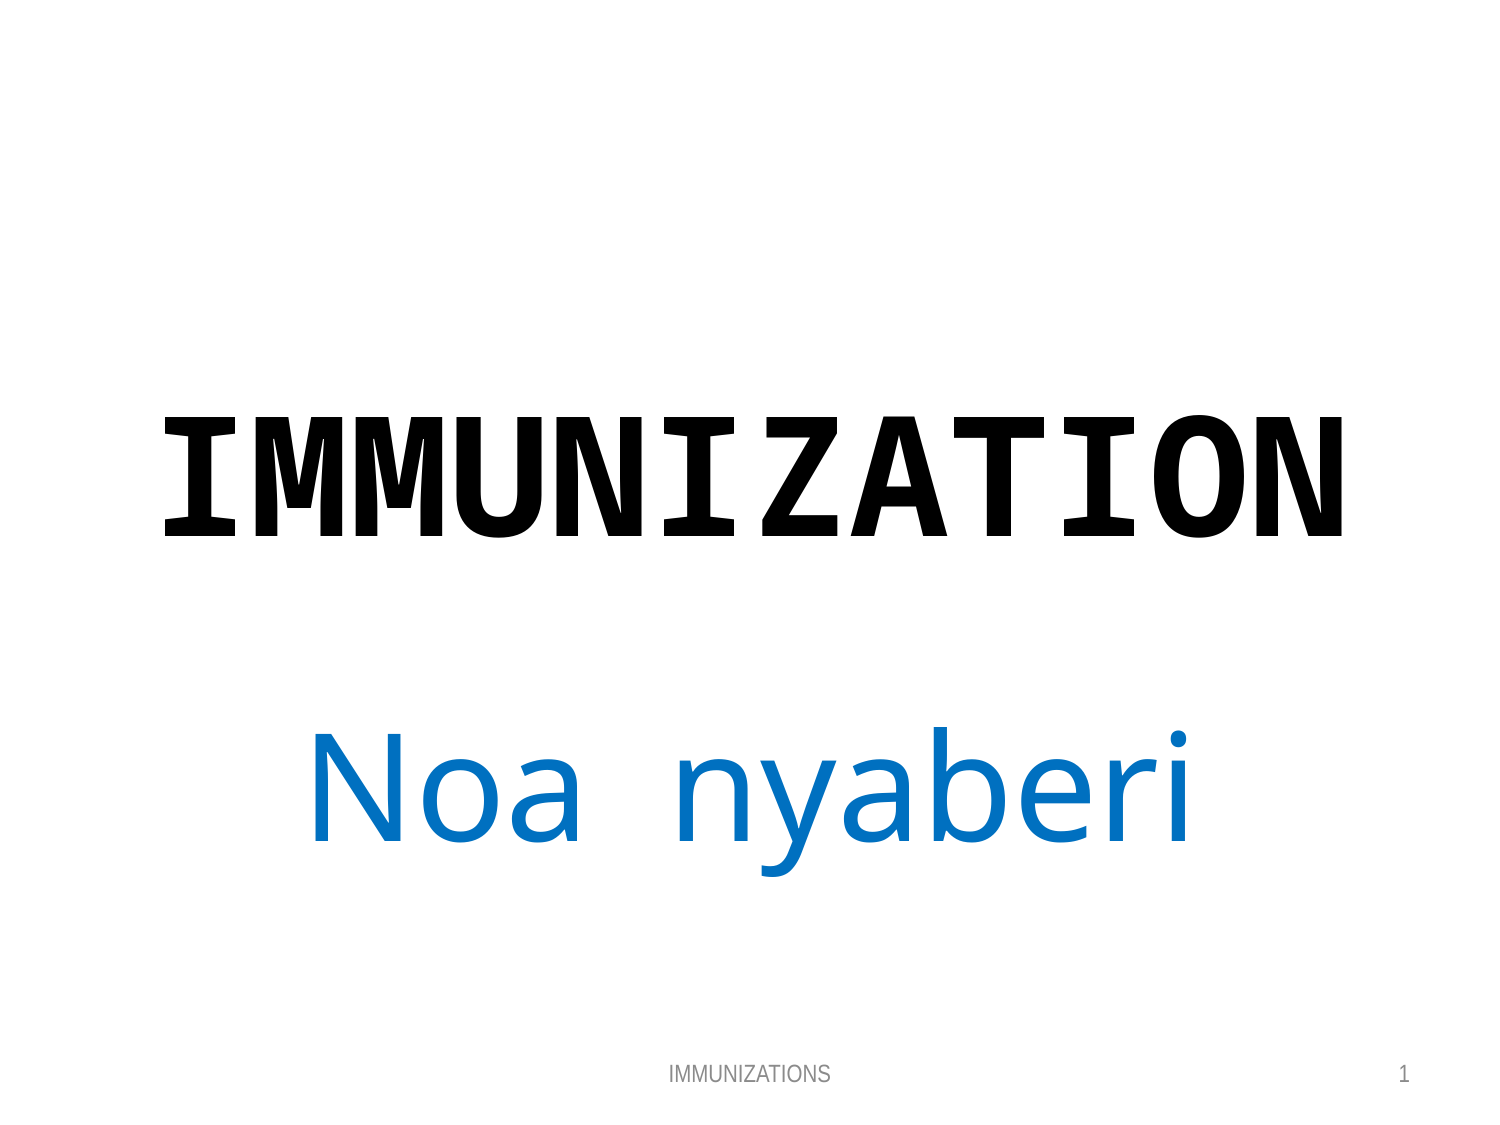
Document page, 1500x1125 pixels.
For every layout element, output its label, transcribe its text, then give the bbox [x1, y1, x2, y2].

footer IMMUNIZATIONS [512, 1042, 988, 1103]
title IMMUNIZATION [112, 349, 1388, 591]
subtitle Noa nyaberi [225, 637, 1275, 925]
slide_number 1 [1074, 1042, 1425, 1103]
